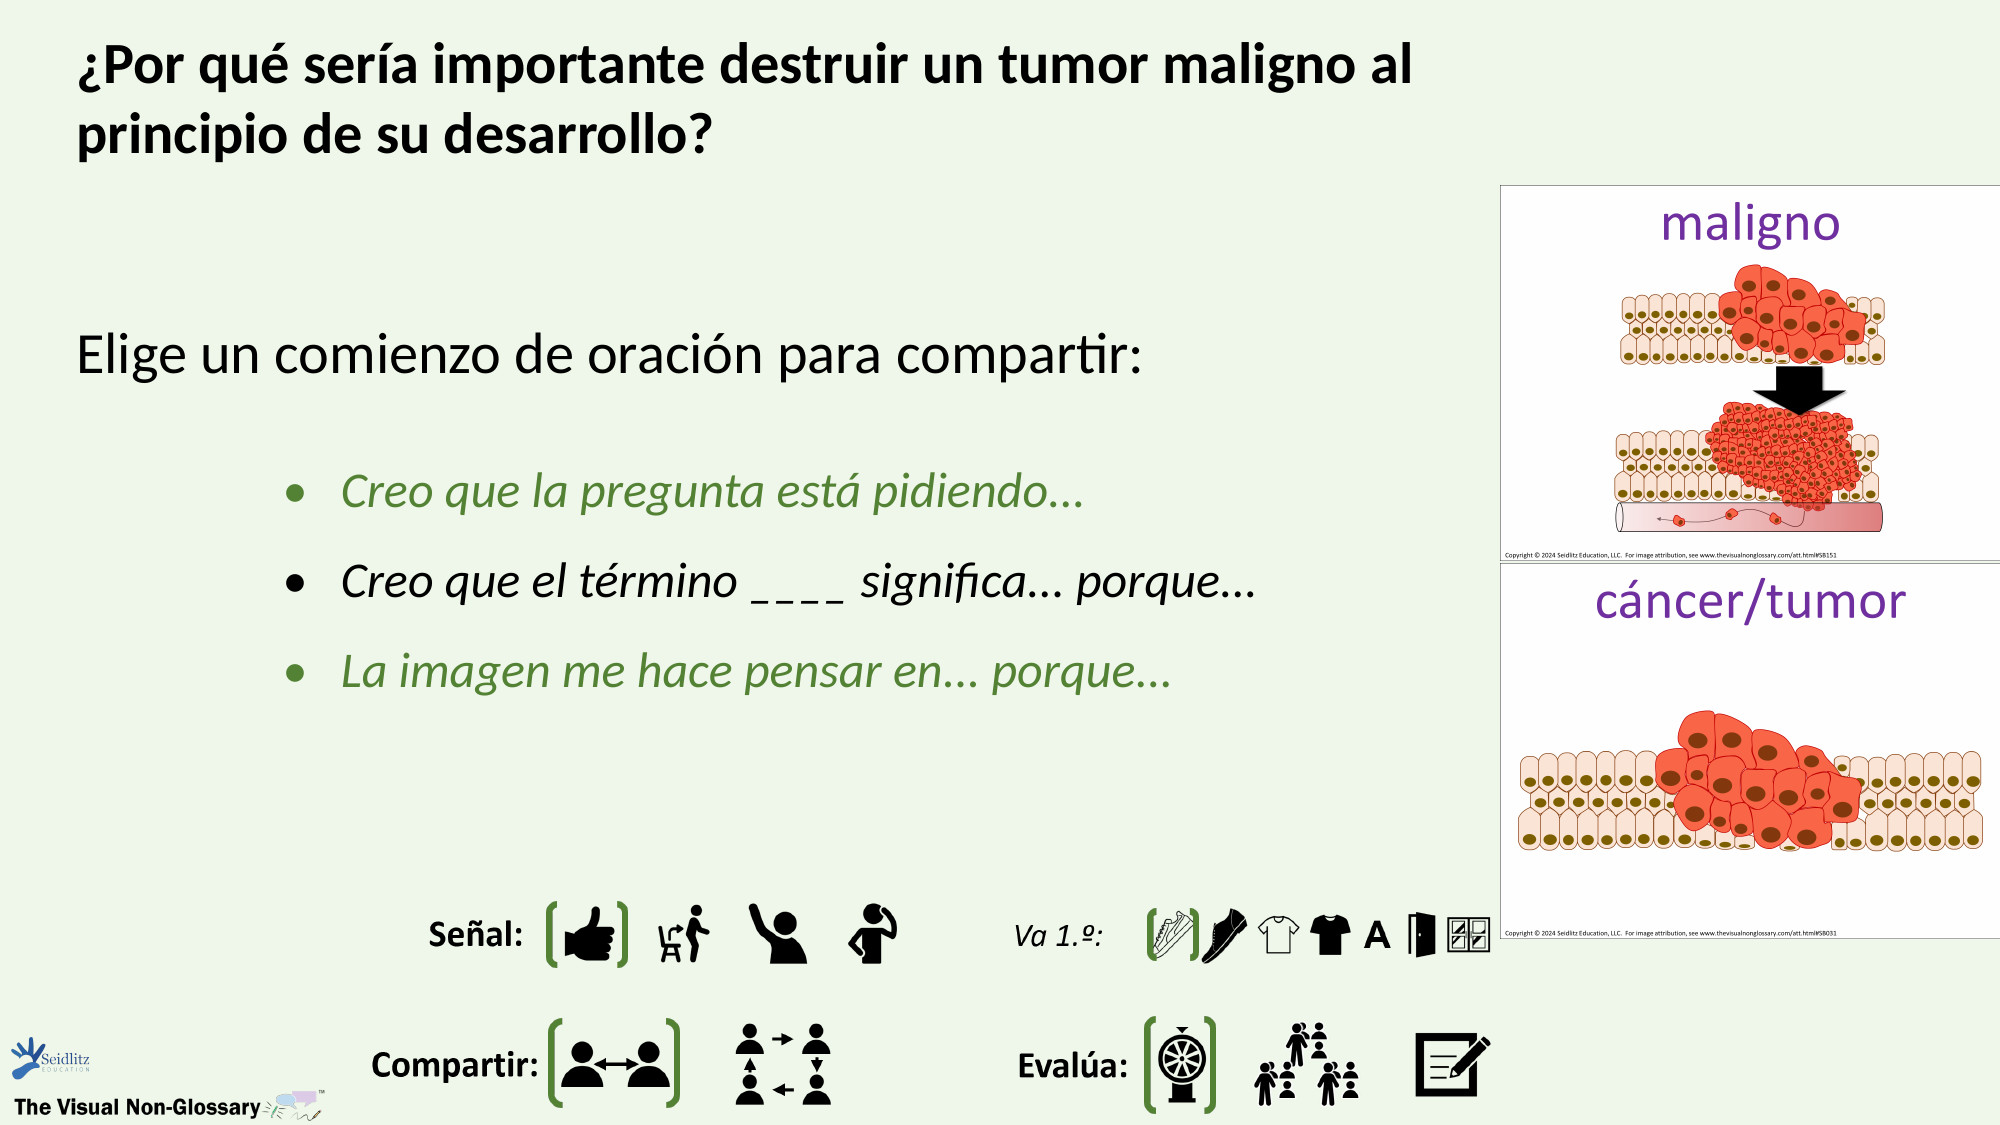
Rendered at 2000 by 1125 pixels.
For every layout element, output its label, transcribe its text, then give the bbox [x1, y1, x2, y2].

picture [347, 899, 1491, 1114]
text_box ¿Por qué sería importante destruir un tumor maligno al principio de su desarrollo? [61, 17, 1479, 173]
picture [1499, 563, 2000, 940]
text_box Elige un comienzo de oración para compartir: [61, 307, 1479, 393]
text_box • Creo que la pregunta está pidiendo... • Creo que el término ____ significa... porque... • La imagen me hace pensar en... porque... [267, 374, 1274, 705]
picture [0, 1034, 328, 1125]
picture [1499, 185, 2000, 562]
